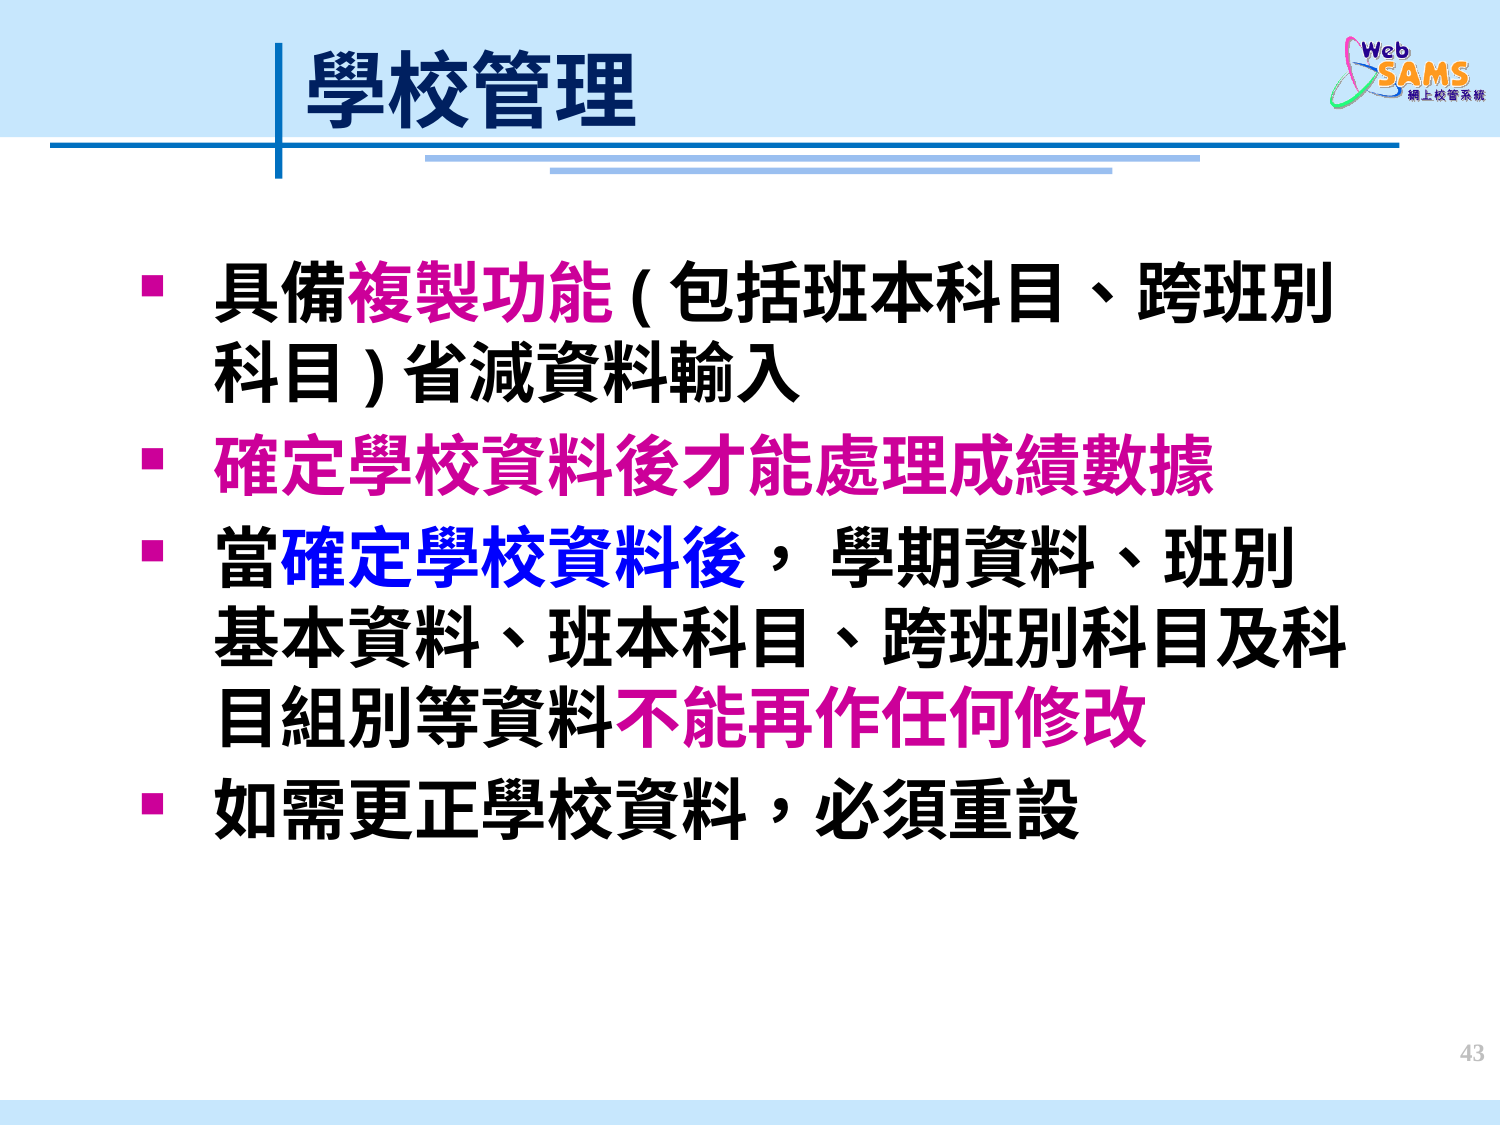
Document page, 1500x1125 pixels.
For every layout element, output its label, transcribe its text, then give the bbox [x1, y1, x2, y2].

slide_number 43 [1246, 1029, 1500, 1105]
title 學校管理 [289, 20, 798, 146]
text_box 具備複製功能(包括班本科目、跨班別科目)省減資料輸入 確定學校資料後才能處理成績數據 當確定學校資料後， 學期資料、班別基本資料、班本科目、跨班別科目及科目組別等資料不能再作任何修改 如需更正學校資料，必須重設 [122, 241, 1366, 895]
picture [1327, 31, 1493, 120]
